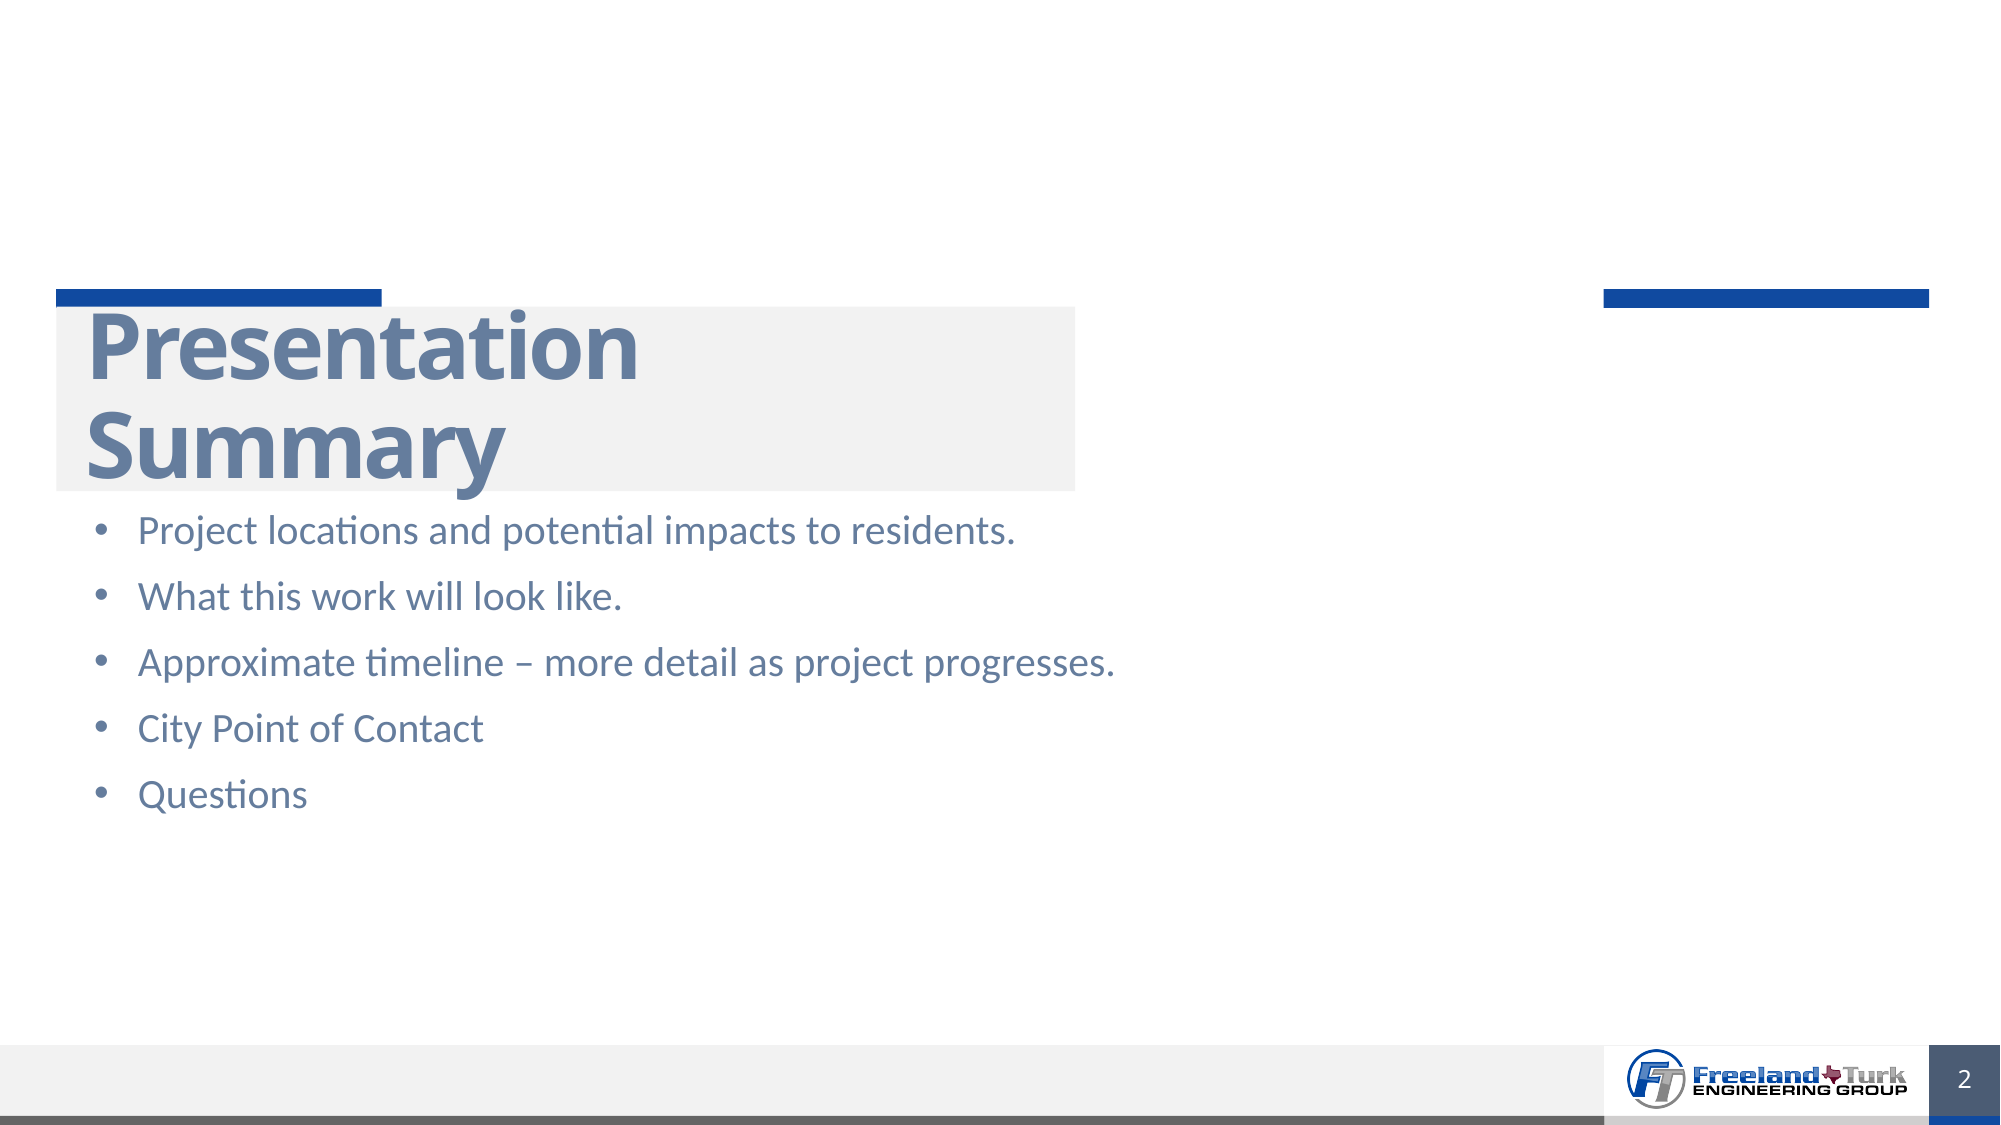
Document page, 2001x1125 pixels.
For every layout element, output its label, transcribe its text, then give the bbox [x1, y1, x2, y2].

text_box [55, 288, 383, 309]
title Presentation Summary [56, 306, 1076, 492]
picture [1627, 1049, 1907, 1109]
slide_number 2 [1929, 1045, 2000, 1116]
list Project locations and potential impacts to residents. What this work will look like. Approximate timeline – more detail as project progresses. City Point of Contact Questions [94, 508, 1217, 908]
